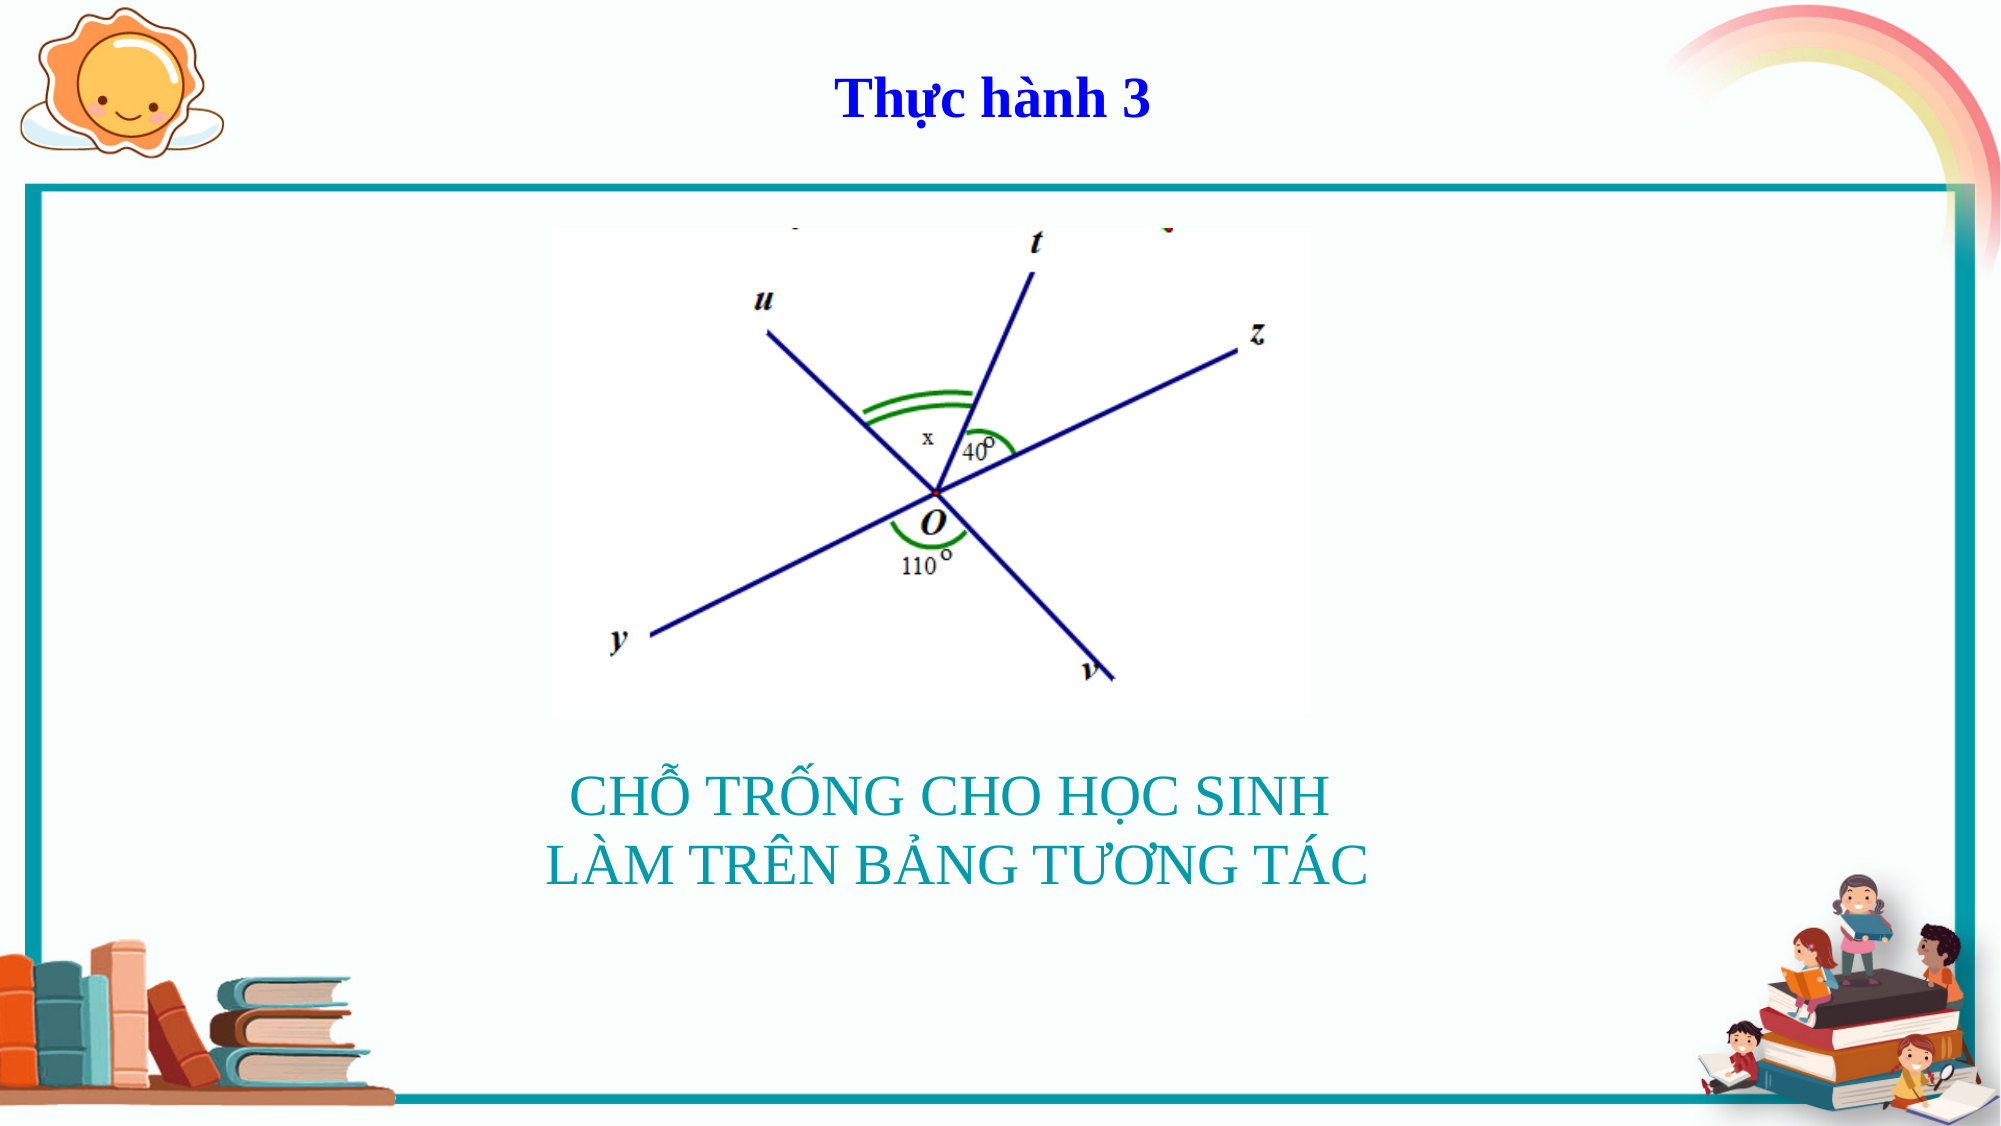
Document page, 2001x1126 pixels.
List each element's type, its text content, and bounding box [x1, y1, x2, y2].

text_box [552, 227, 1311, 714]
picture [0, 1, 2001, 1126]
text_box [1313, 228, 2001, 236]
text_box CHỖ TRỐNG CHO HỌC SINH LÀM TRÊN BẢNG TƯƠNG TÁC [444, 756, 1471, 897]
text_box Thực hành 3 [640, 59, 1360, 130]
